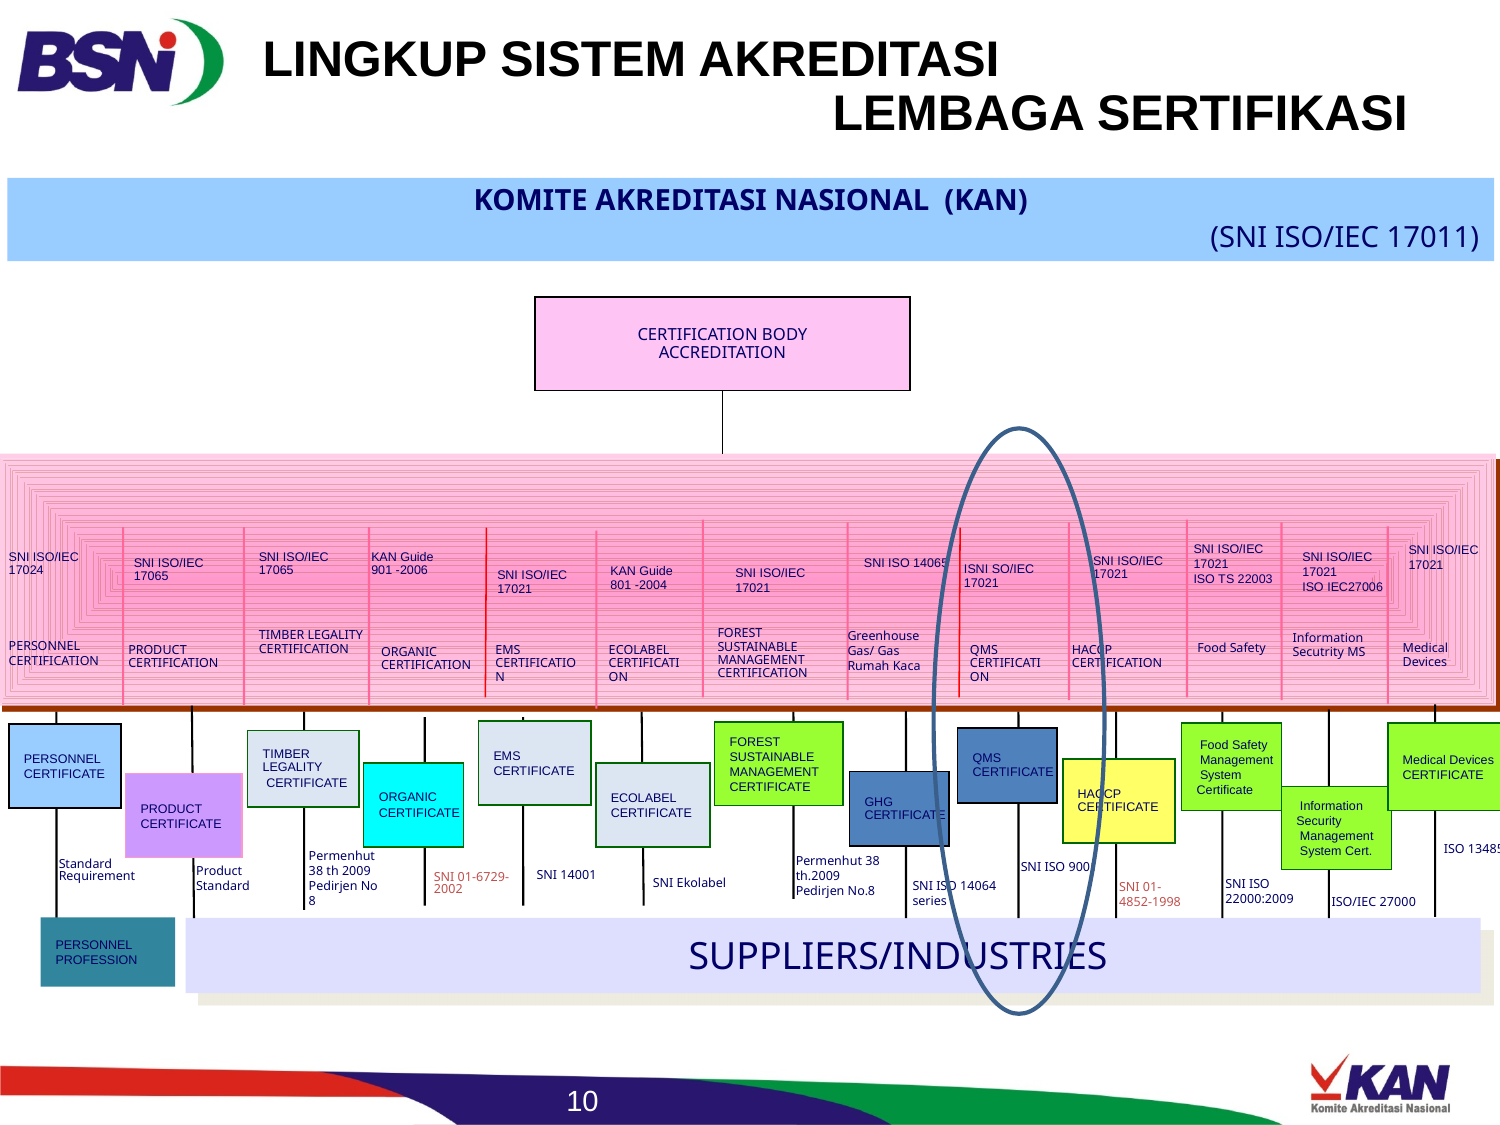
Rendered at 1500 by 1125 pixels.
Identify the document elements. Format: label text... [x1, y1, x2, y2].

picture [0, 994, 1500, 1125]
slide_number 10 [407, 1069, 758, 1125]
text_box LINGKUP SISTEM AKREDITASI LEMBAGA SERTIFIKASI [247, 25, 1423, 149]
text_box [0, 177, 1500, 994]
text_box [993, 1003, 1045, 1016]
picture [0, 0, 1500, 177]
